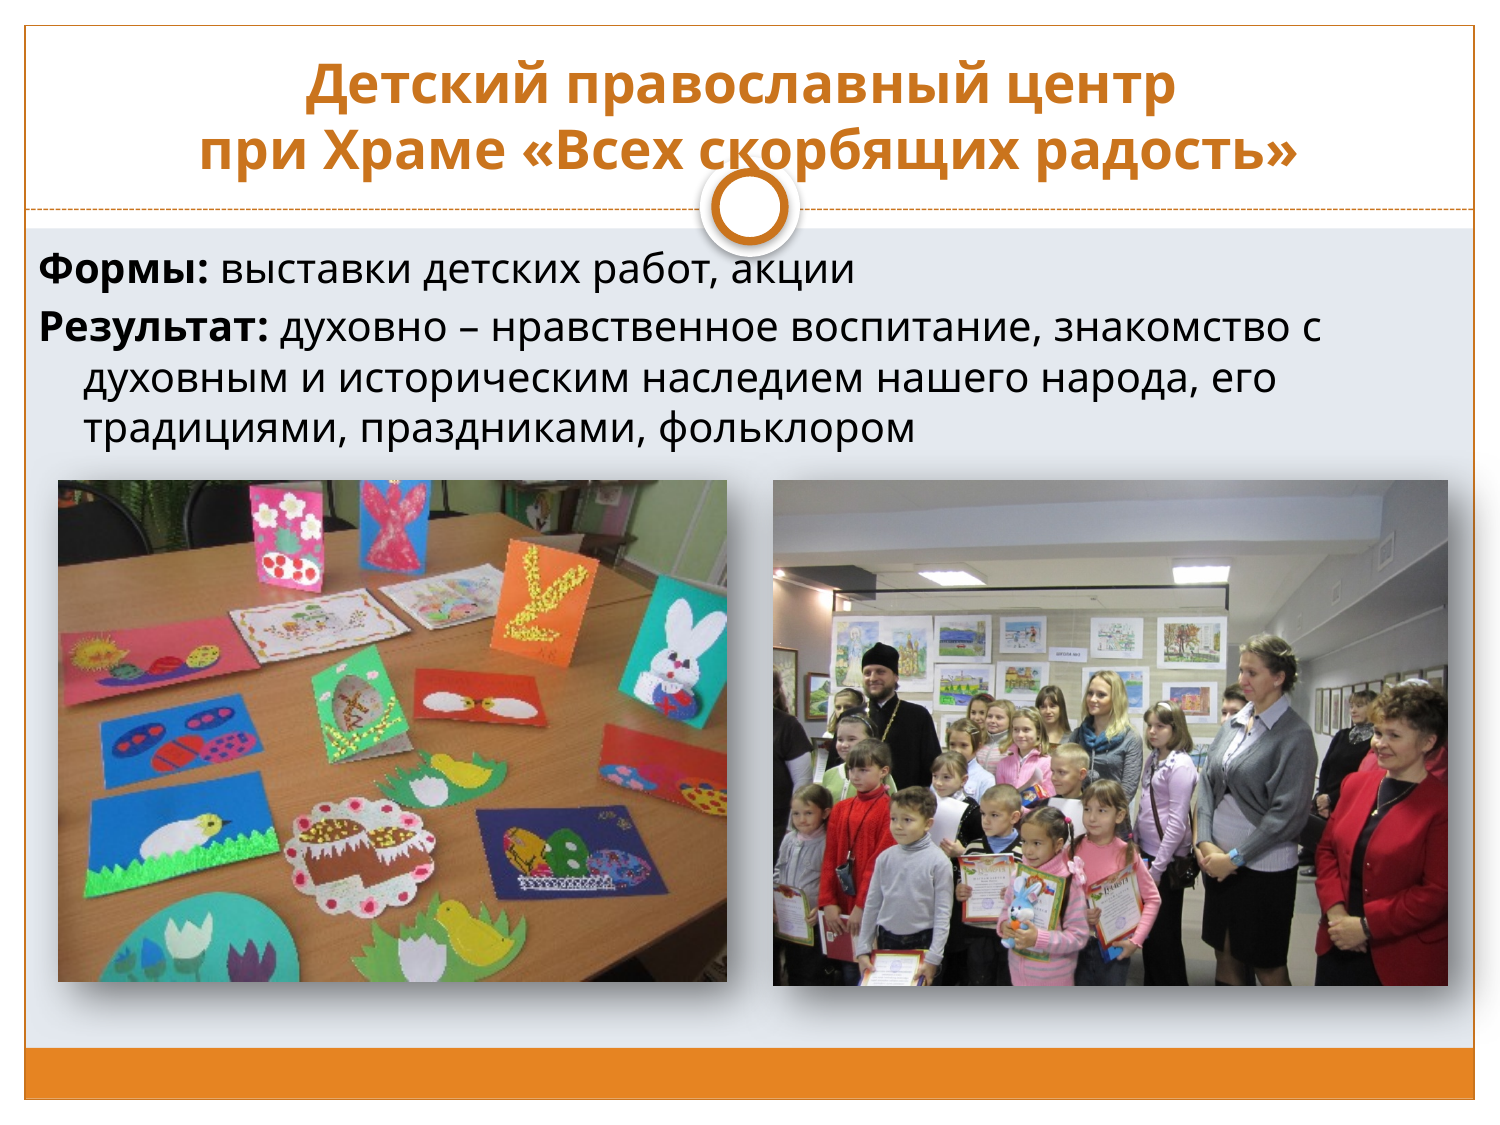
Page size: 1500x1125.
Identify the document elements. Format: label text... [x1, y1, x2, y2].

picture [58, 480, 727, 982]
list Формы: выставки детских работ, акции Результат: духовно – нравственное воспитание, знакомство с духовным и историческим наследием нашего народа, его традициями, праздниками, фольклором [23, 234, 1500, 1001]
picture [773, 480, 1448, 987]
title Детский православный центр при Храме «Всех скорбящих радость» [49, 37, 1450, 188]
